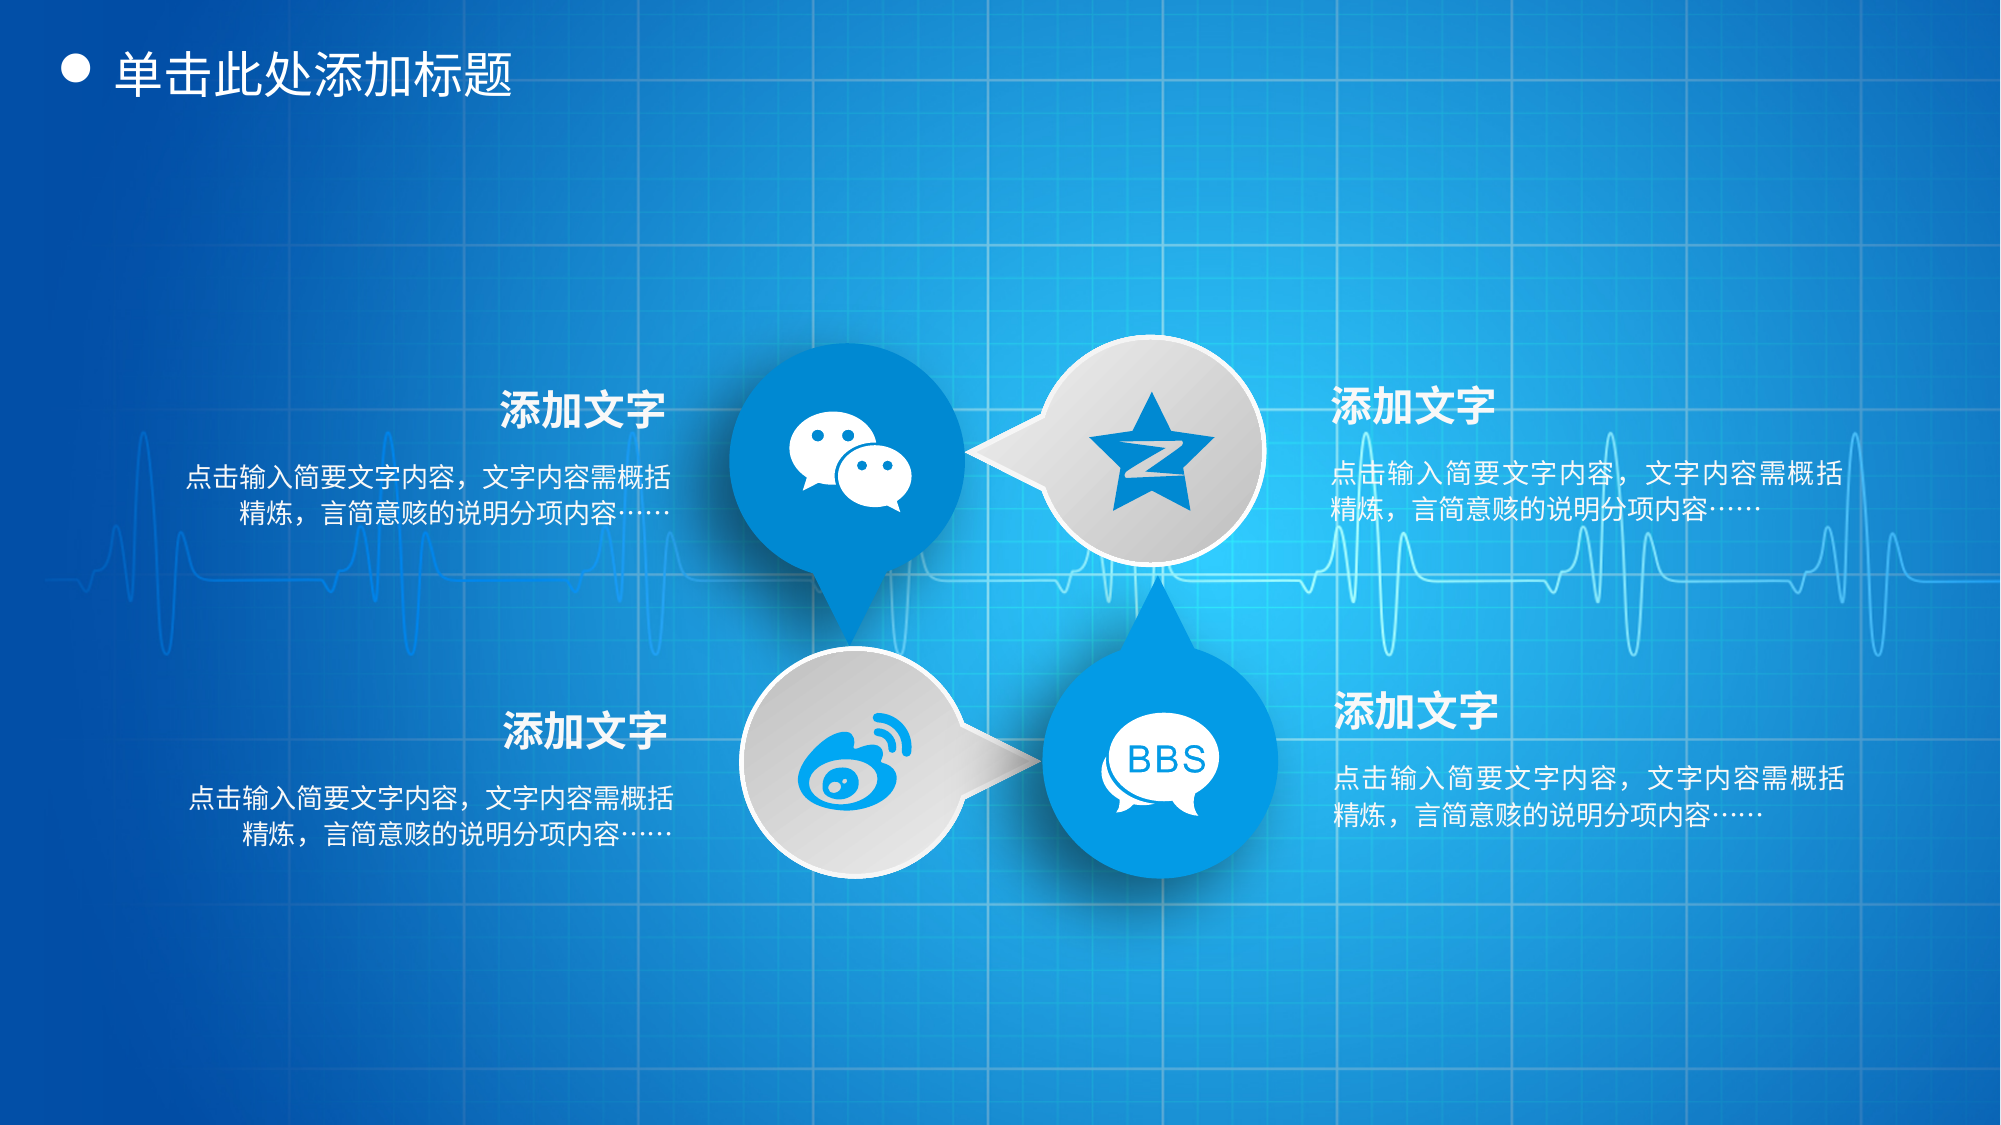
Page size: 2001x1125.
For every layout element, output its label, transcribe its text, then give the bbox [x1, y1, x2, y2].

title 单击此处添加标题 [42, 39, 1767, 116]
text_box [1041, 602, 1280, 880]
text_box 点击输入简要文字内容，文字内容需概括精炼，言简意赅的说明分项内容…… [161, 777, 674, 850]
text_box 添加文字 [158, 391, 667, 434]
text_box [999, 300, 1232, 602]
text_box 添加文字 [1330, 387, 1839, 430]
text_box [773, 611, 1007, 914]
text_box 添加文字 [1333, 693, 1841, 736]
picture [0, 0, 2001, 1125]
text_box 添加文字 [161, 712, 670, 755]
text_box 点击输入简要文字内容，文字内容需概括精炼，言简意赅的说明分项内容…… [158, 456, 672, 529]
text_box 点击输入简要文字内容，文字内容需概括精炼，言简意赅的说明分项内容…… [1330, 452, 1844, 525]
text_box 点击输入简要文字内容，文字内容需概括精炼，言简意赅的说明分项内容…… [1333, 758, 1846, 831]
text_box [1101, 756, 1155, 813]
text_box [789, 411, 912, 513]
text_box [1108, 712, 1220, 816]
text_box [796, 712, 912, 812]
text_box [728, 342, 966, 611]
